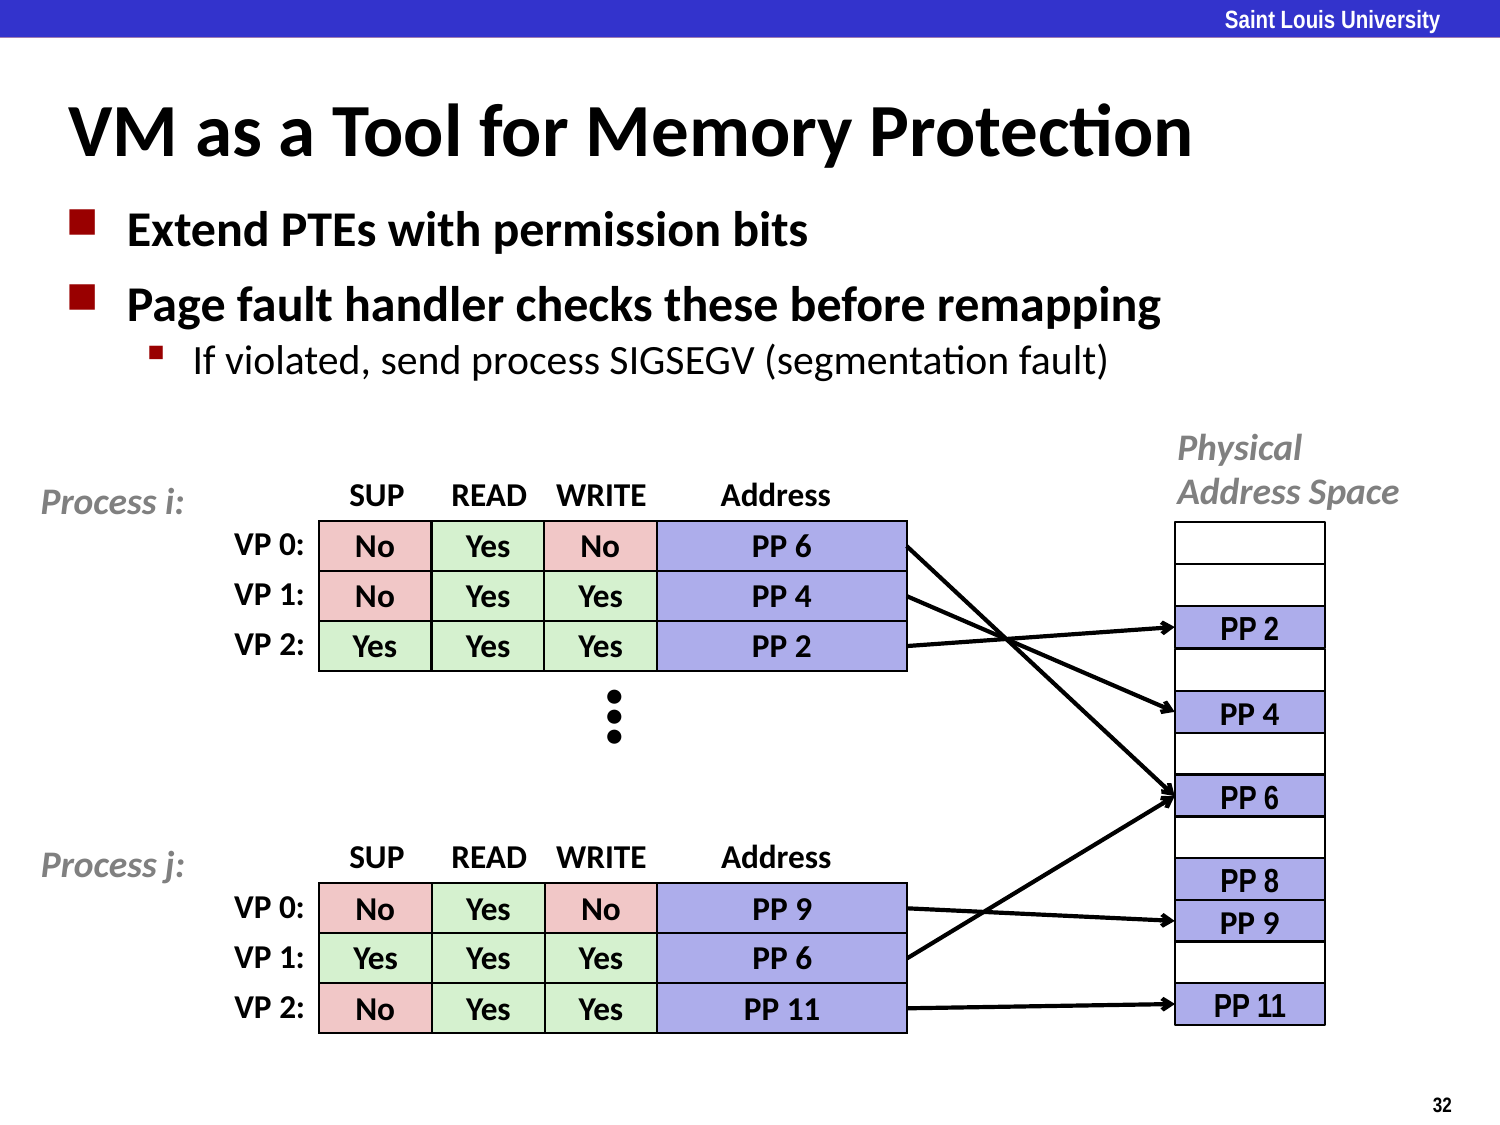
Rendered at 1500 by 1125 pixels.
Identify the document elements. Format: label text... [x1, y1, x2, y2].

text_box No [544, 521, 657, 571]
text_box No [544, 883, 658, 933]
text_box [906, 595, 1175, 626]
text_box Address [706, 833, 847, 883]
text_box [906, 795, 1175, 959]
text_box No [318, 571, 432, 621]
text_box PP 11 [1174, 983, 1325, 1025]
text_box PP 9 [1181, 899, 1325, 940]
text_box WRITE [541, 833, 662, 883]
text_box [1181, 563, 1325, 606]
text_box Process i: [25, 475, 200, 530]
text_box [906, 653, 1175, 713]
text_box READ [436, 471, 541, 521]
text_box Yes [432, 983, 544, 1034]
text_box • • • [591, 683, 632, 758]
text_box PP 11 [658, 983, 908, 1034]
text_box Yes [544, 933, 658, 983]
text_box VP 0: [219, 883, 321, 933]
text_box SUP [334, 471, 420, 521]
text_box [1181, 732, 1325, 775]
text_box WRITE [541, 471, 662, 521]
text_box Yes [544, 983, 658, 1034]
text_box PP 8 [1181, 858, 1325, 899]
text_box [1183, 648, 1325, 690]
text_box VP 1: [219, 570, 318, 620]
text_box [906, 718, 1175, 795]
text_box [906, 545, 1175, 595]
text_box PP 6 [658, 933, 908, 983]
text_box VP 2: [219, 983, 321, 1034]
text_box PP 2 [657, 621, 900, 672]
text_box Yes [318, 621, 432, 672]
text_box Yes [432, 521, 544, 571]
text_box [906, 626, 1175, 647]
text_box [906, 1003, 1176, 1009]
text_box VP 2: [219, 620, 318, 670]
text_box PP 6 [657, 521, 907, 571]
text_box No [321, 883, 432, 933]
text_box Yes [544, 571, 657, 621]
text_box No [321, 983, 432, 1034]
text_box No [318, 521, 432, 571]
text_box [1181, 816, 1325, 858]
text_box [1174, 521, 1325, 563]
text_box Yes [432, 883, 544, 933]
list Extend PTEs with permission bits Page fault handler checks these before remapping If violated, send process SIGSEGV (segmentation fault) [55, 198, 1419, 412]
text_box VP 0: [219, 520, 321, 570]
text_box Process j: [25, 838, 201, 893]
text_box READ [436, 833, 541, 883]
text_box Yes [432, 933, 544, 983]
text_box PP 6 [1181, 775, 1325, 816]
text_box SUP [334, 833, 420, 883]
text_box Address [705, 471, 847, 521]
text_box Yes [432, 621, 544, 672]
title VM as a Tool for Memory Protection [53, 62, 1500, 192]
text_box Yes [321, 933, 432, 983]
text_box PP 4 [1181, 690, 1325, 732]
text_box Physical Address Space [1162, 417, 1438, 521]
text_box PP 9 [658, 883, 901, 933]
text_box PP 4 [657, 571, 901, 621]
text_box VP 1: [219, 933, 321, 983]
text_box Yes [544, 621, 657, 672]
text_box Yes [432, 571, 544, 621]
text_box PP 2 [1183, 606, 1325, 648]
text_box [1174, 940, 1325, 983]
